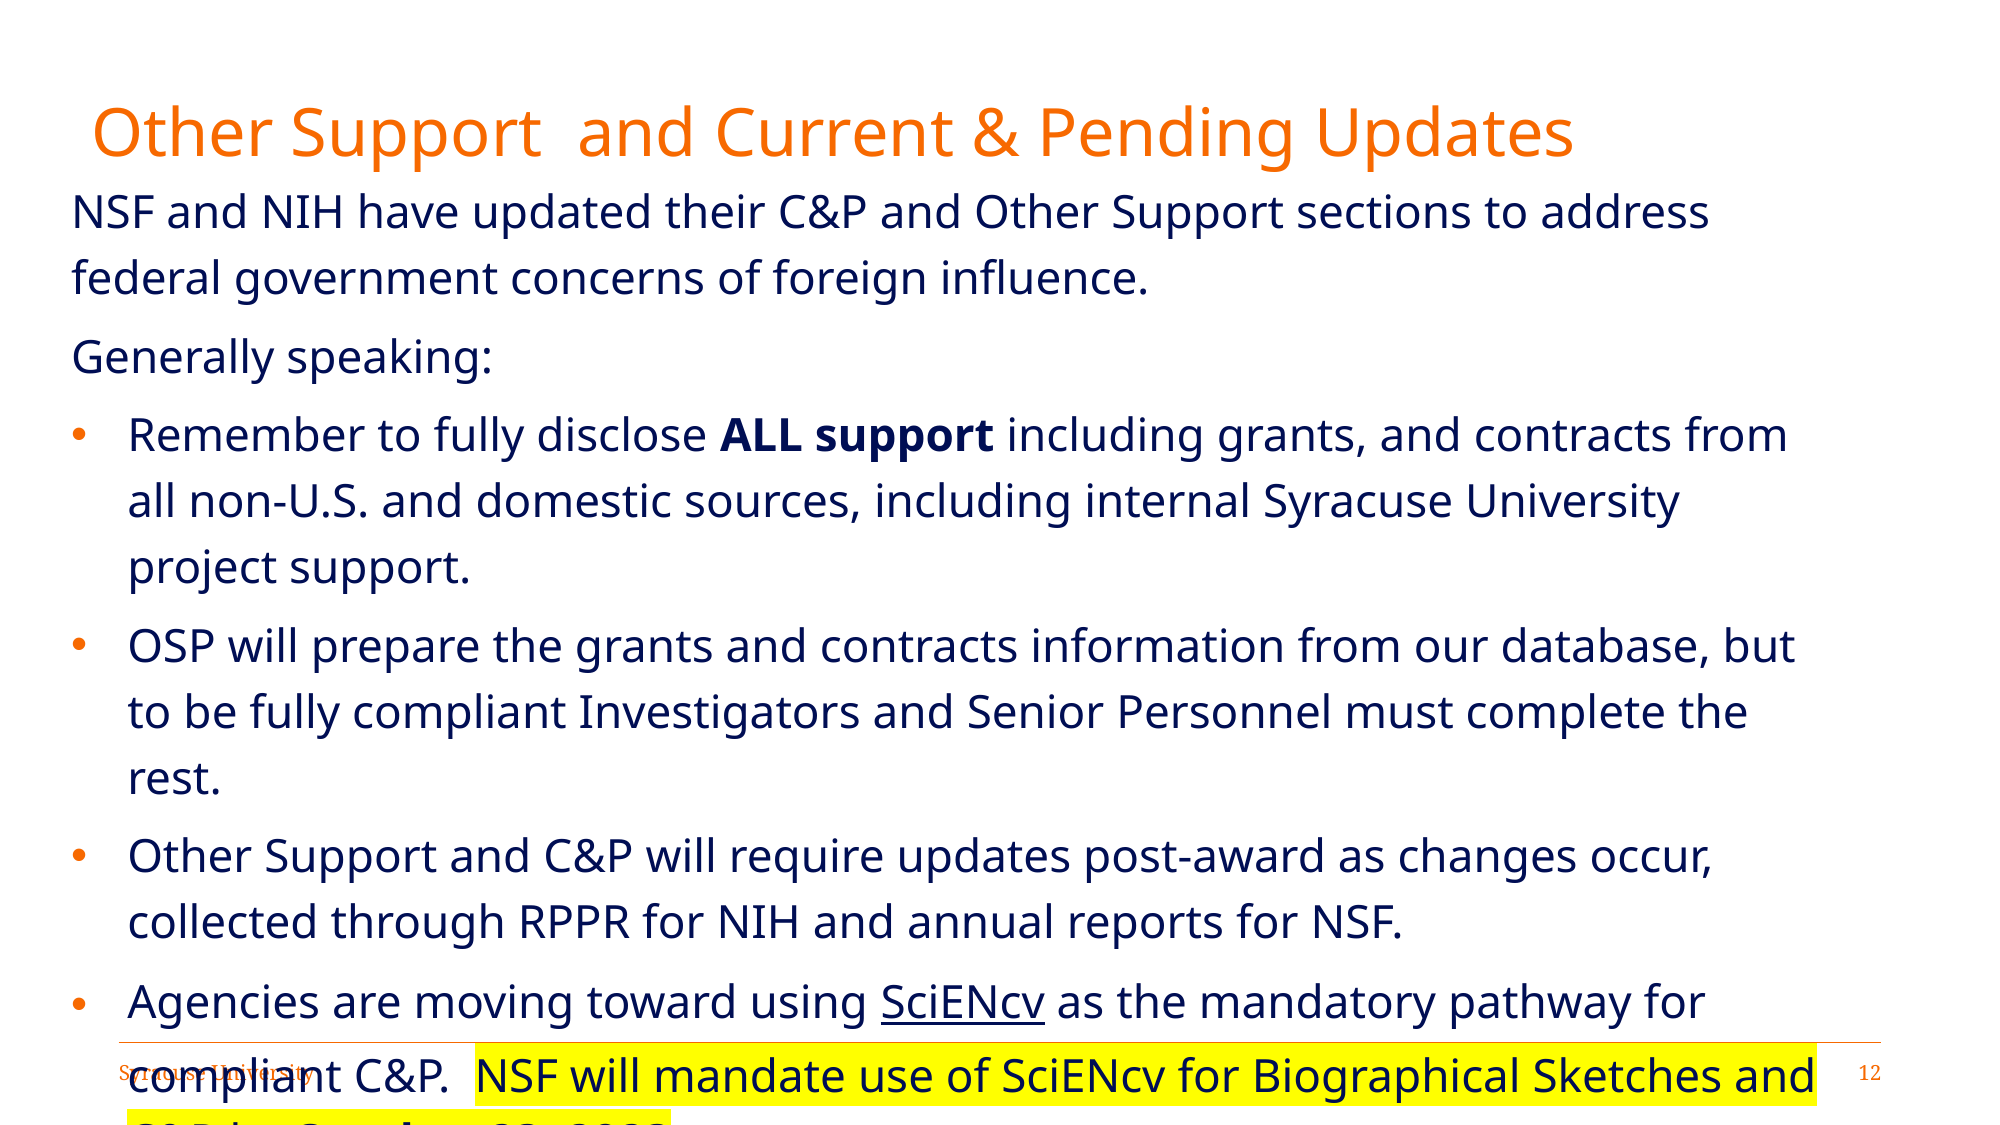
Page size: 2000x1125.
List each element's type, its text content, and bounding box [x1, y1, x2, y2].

list NSF and NIH have updated their C&P and Other Support sections to address federal government concerns of foreign influence. Generally speaking: Remember to fully disclose ALL support including grants, and contracts from all non-U.S. and domestic sources, including internal Syracuse University project support. OSP will prepare the grants and contracts information from our database, but to be fully compliant Investigators and Senior Personnel must complete the rest. Other Support and C&P will require updates post-award as changes occur, collected through RPPR for NIH and annual reports for NSF. Agencies are moving toward using SciENcv as the mandatory pathway for compliant C&P. NSF will mandate use of SciENcv for Biographical Sketches and C&P by October 23, 2023. For more information: https://new.nsf.gov/funding/senior-personnel-documents [71, 172, 1834, 923]
title Other Support and Current & Pending Updates [91, 98, 1854, 161]
